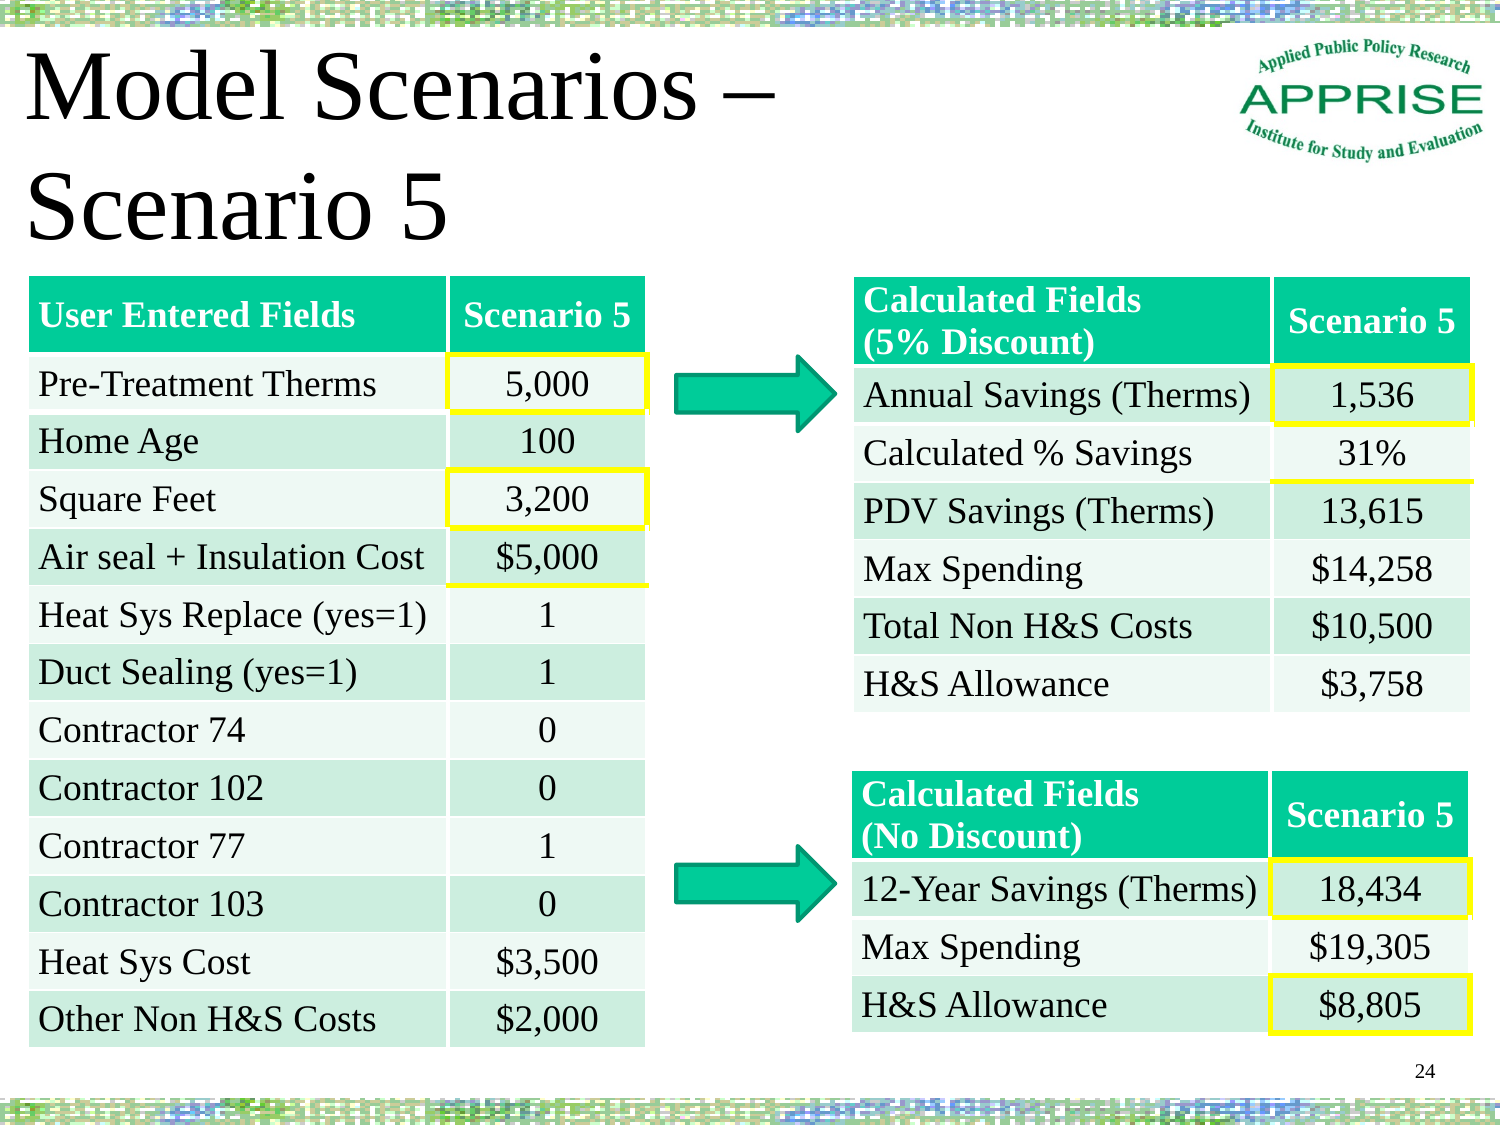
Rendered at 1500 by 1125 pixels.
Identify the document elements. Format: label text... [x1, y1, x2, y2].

table_cell 1 [450, 588, 645, 643]
title Model Scenarios – Scenario 5 [9, 35, 1222, 254]
table_header Scenario 5 [1272, 771, 1468, 857]
table_cell 0 [450, 702, 645, 758]
table_cell Duct Sealing (yes=1) [29, 644, 446, 700]
table_cell Total Non H&S Costs [854, 598, 1270, 654]
text_box 24 [1399, 1050, 1463, 1090]
table_cell 0 [450, 876, 645, 932]
table_cell Annual Savings (Therms) [854, 368, 1270, 422]
table_cell Heat Sys Replace (yes=1) [29, 586, 446, 643]
table_cell 31% [1274, 427, 1470, 479]
table_cell 100 [450, 415, 645, 467]
table_cell $5,000 [450, 531, 645, 583]
table_cell PDV Savings (Therms) [854, 483, 1270, 539]
table_cell Pre-Treatment Therms [29, 357, 445, 409]
table_cell Other Non H&S Costs [29, 991, 446, 1047]
table_cell Max Spending [854, 540, 1270, 596]
table_cell H&S Allowance [854, 656, 1270, 712]
table_cell $14,258 [1274, 540, 1470, 596]
table_header User Entered Fields [29, 276, 446, 352]
text_box [674, 844, 838, 923]
text_box [674, 354, 838, 434]
table_cell 13,615 [1274, 484, 1470, 539]
table_cell Calculated % Savings [854, 426, 1270, 481]
table_header Calculated Fields (No Discount) [852, 771, 1268, 858]
table_cell 0 [450, 760, 645, 816]
table_cell $3,758 [1274, 656, 1470, 712]
table_header Scenario 5 [450, 276, 645, 352]
table_header Scenario 5 [1274, 277, 1470, 363]
table_cell Contractor 103 [29, 876, 446, 932]
table_cell 18,434 [1273, 863, 1467, 915]
table_cell $19,305 [1272, 920, 1468, 973]
table_cell Air seal + Insulation Cost [29, 529, 446, 585]
table_cell Square Feet [29, 471, 445, 527]
table_cell Home Age [29, 415, 446, 469]
table_cell $10,500 [1274, 598, 1470, 654]
table_cell $3,500 [450, 933, 645, 989]
table_cell 1 [450, 644, 645, 700]
table_cell Max Spending [852, 920, 1268, 975]
table_cell Contractor 77 [29, 818, 446, 874]
table_cell Contractor 74 [29, 702, 446, 758]
picture [0, 0, 1500, 179]
table_cell 12-Year Savings (Therms) [852, 862, 1268, 916]
table_cell 5,000 [450, 357, 644, 409]
table_cell H&S Allowance [852, 976, 1268, 1032]
table_cell Heat Sys Cost [29, 933, 446, 989]
table_cell 1 [450, 818, 645, 874]
table_cell $8,805 [1273, 978, 1467, 1030]
table_header Calculated Fields (5% Discount) [854, 277, 1270, 364]
table_cell Contractor 102 [29, 760, 446, 816]
table_cell 3,200 [450, 473, 644, 525]
table_cell $2,000 [450, 991, 645, 1047]
picture [0, 1098, 1500, 1125]
table_cell 1,536 [1275, 369, 1469, 421]
